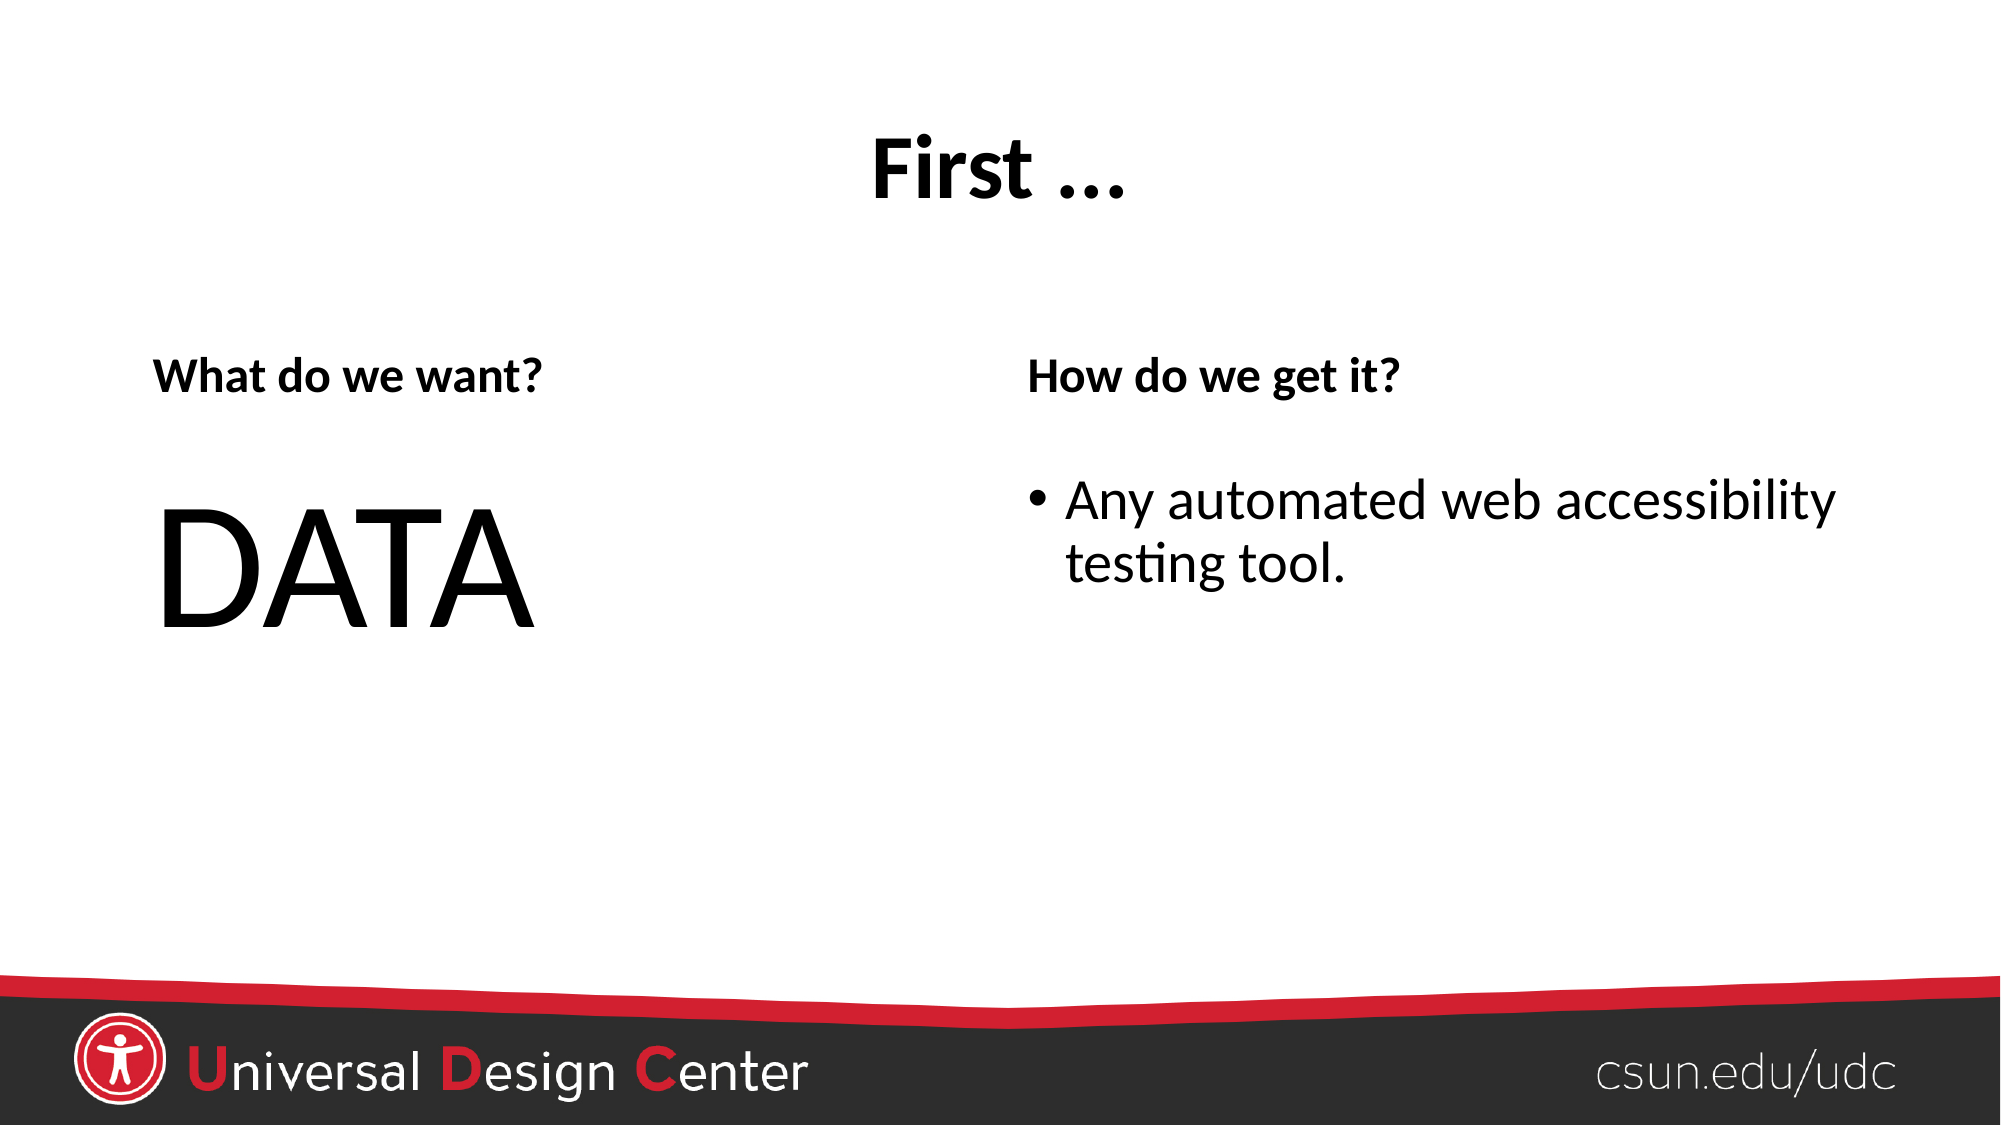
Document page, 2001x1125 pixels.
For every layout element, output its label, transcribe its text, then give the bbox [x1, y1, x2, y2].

list DATA [137, 461, 984, 960]
picture [0, 0, 2001, 1125]
list Any automated web accessibility testing tool. [1012, 461, 1863, 960]
list How do we get it? [1012, 275, 1863, 411]
title First ... [137, 59, 1863, 278]
list What do we want? [137, 275, 984, 411]
